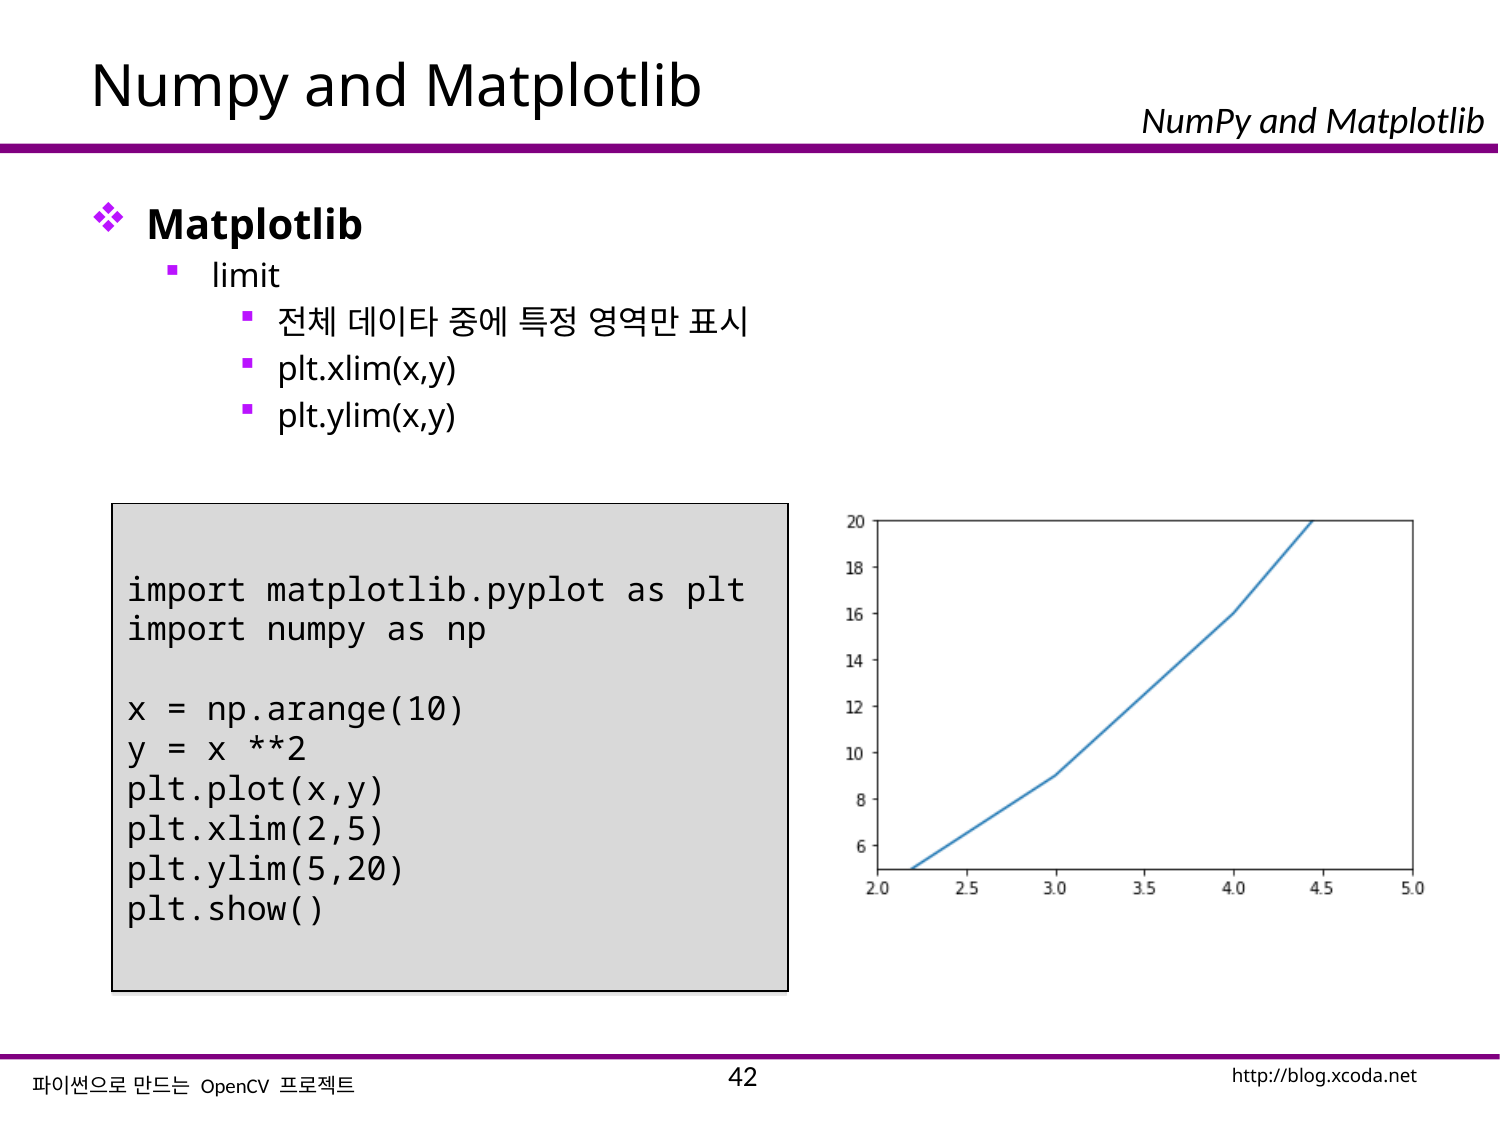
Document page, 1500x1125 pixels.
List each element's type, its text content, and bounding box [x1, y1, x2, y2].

picture [825, 500, 1438, 909]
list Matplotlib limit 전체 데이타 중에 특정 영역만 표시 plt.xlim(x,y) plt.ylim(x,y) [75, 190, 1425, 1050]
text_box import matplotlib.pyplot as plt import numpy as np x = np.arange(10) y = x **2 plt.plot(x,y) plt.xlim(2,5) plt.ylim(5,20) plt.show() [112, 503, 788, 992]
title Numpy and Matplotlib [74, 24, 1426, 143]
